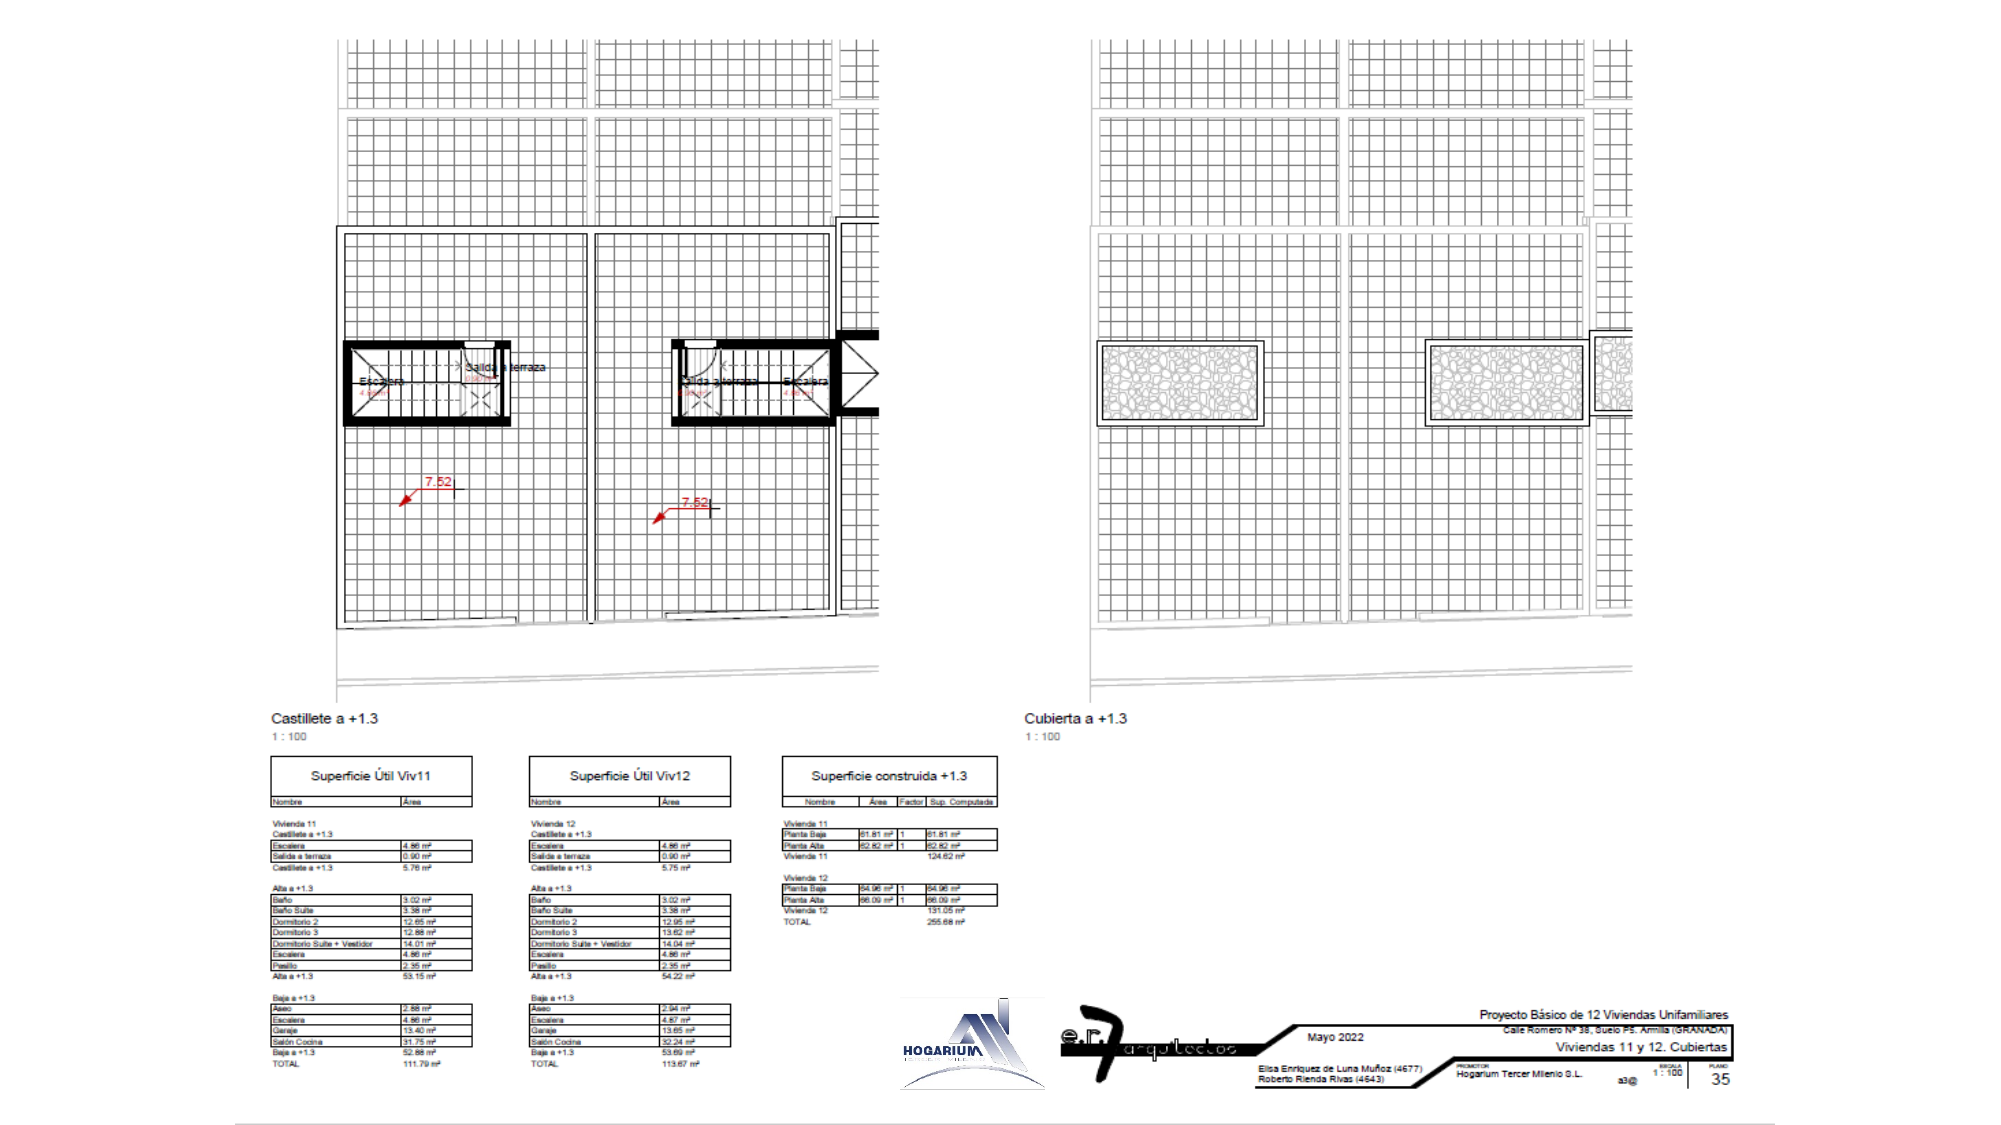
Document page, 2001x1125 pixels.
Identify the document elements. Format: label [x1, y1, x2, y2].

picture [235, 1, 1775, 1125]
